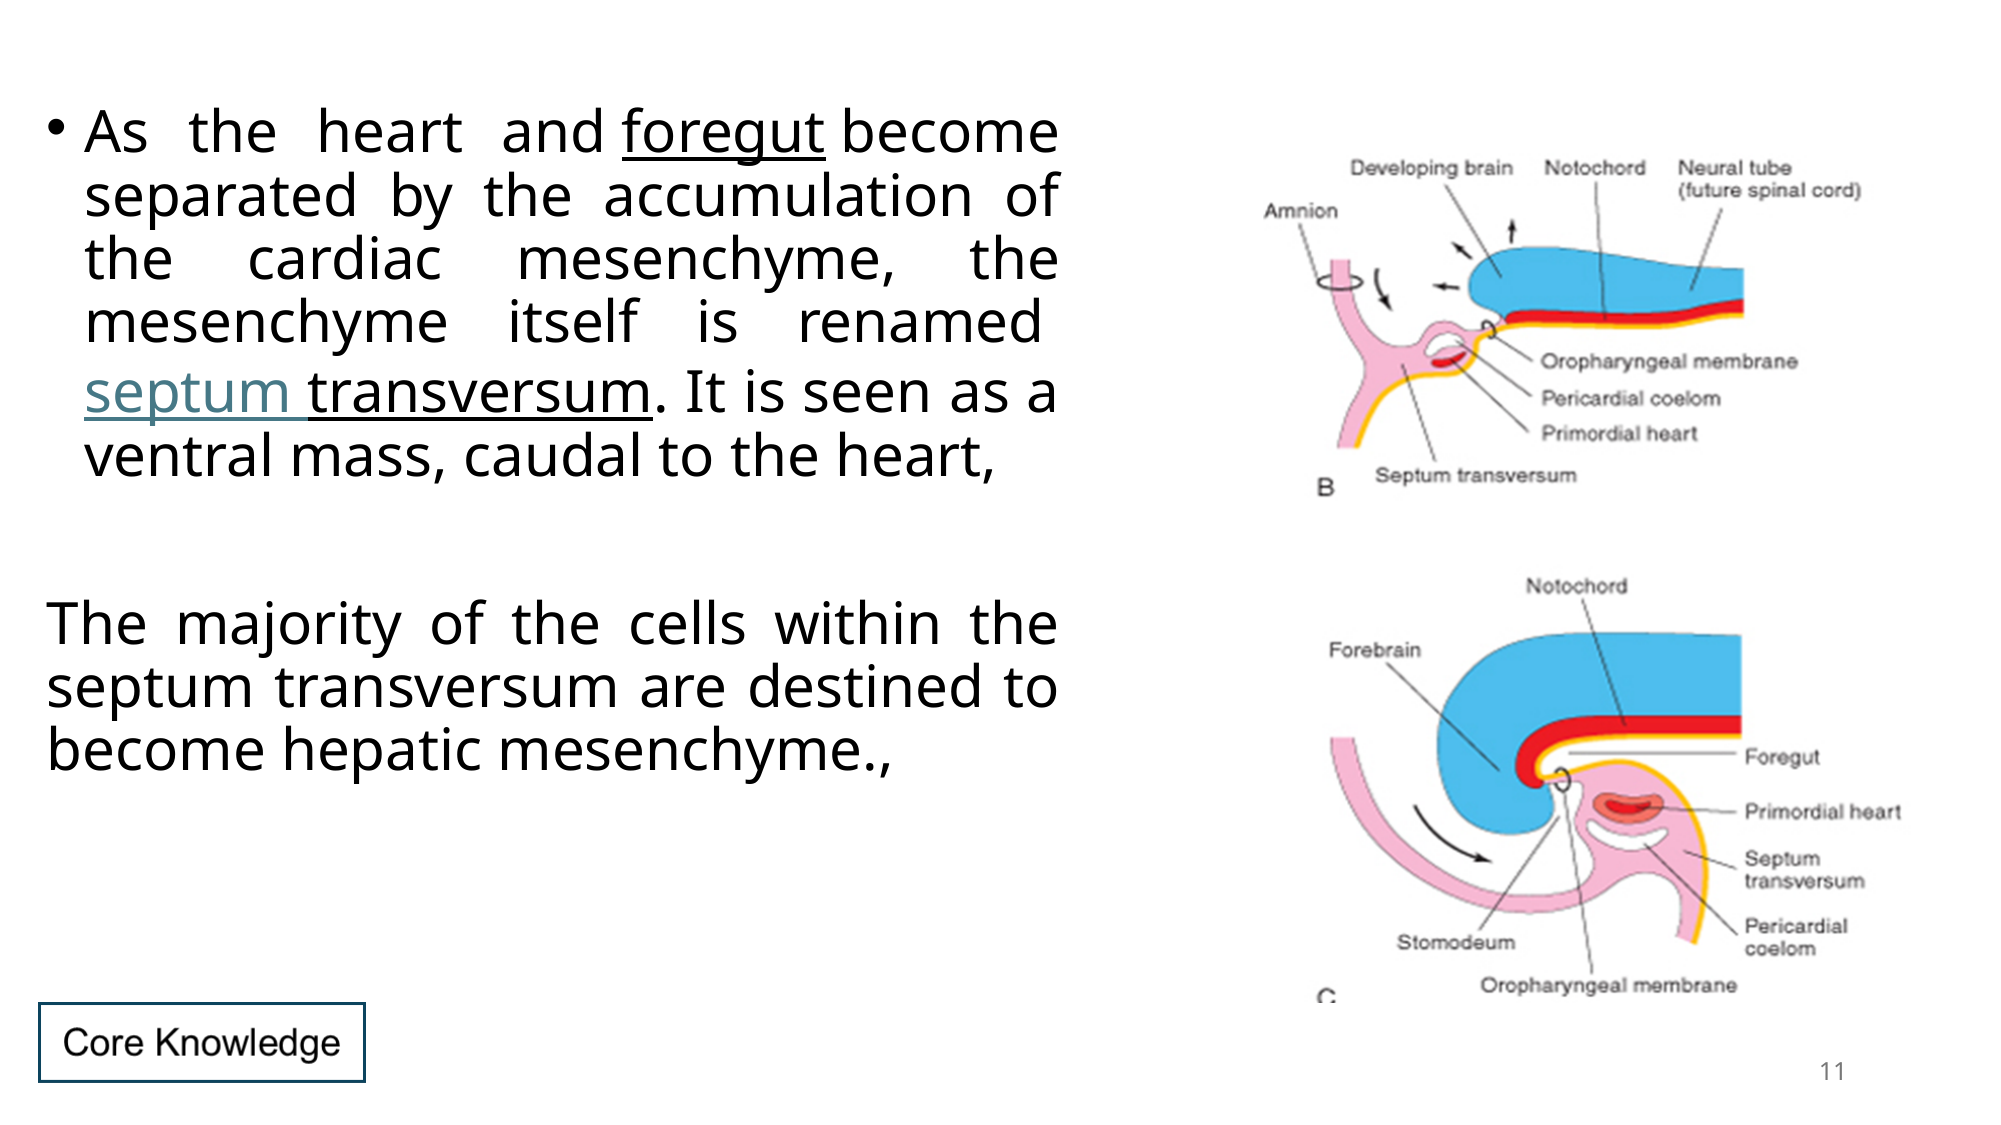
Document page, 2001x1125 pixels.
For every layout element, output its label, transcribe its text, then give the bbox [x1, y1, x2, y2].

picture [37, 1001, 366, 1088]
picture [1262, 113, 1913, 1003]
slide_number 11 [1412, 1042, 1863, 1103]
list As the heart and foregut become separated by the accumulation of the cardiac mesenchyme, the mesenchyme itself is renamed septum transversum. It is seen as a ventral mass, caudal to the heart, The majority of the cells within the septum transversum are destined to become hepatic mesenchyme., [31, 87, 1075, 1125]
